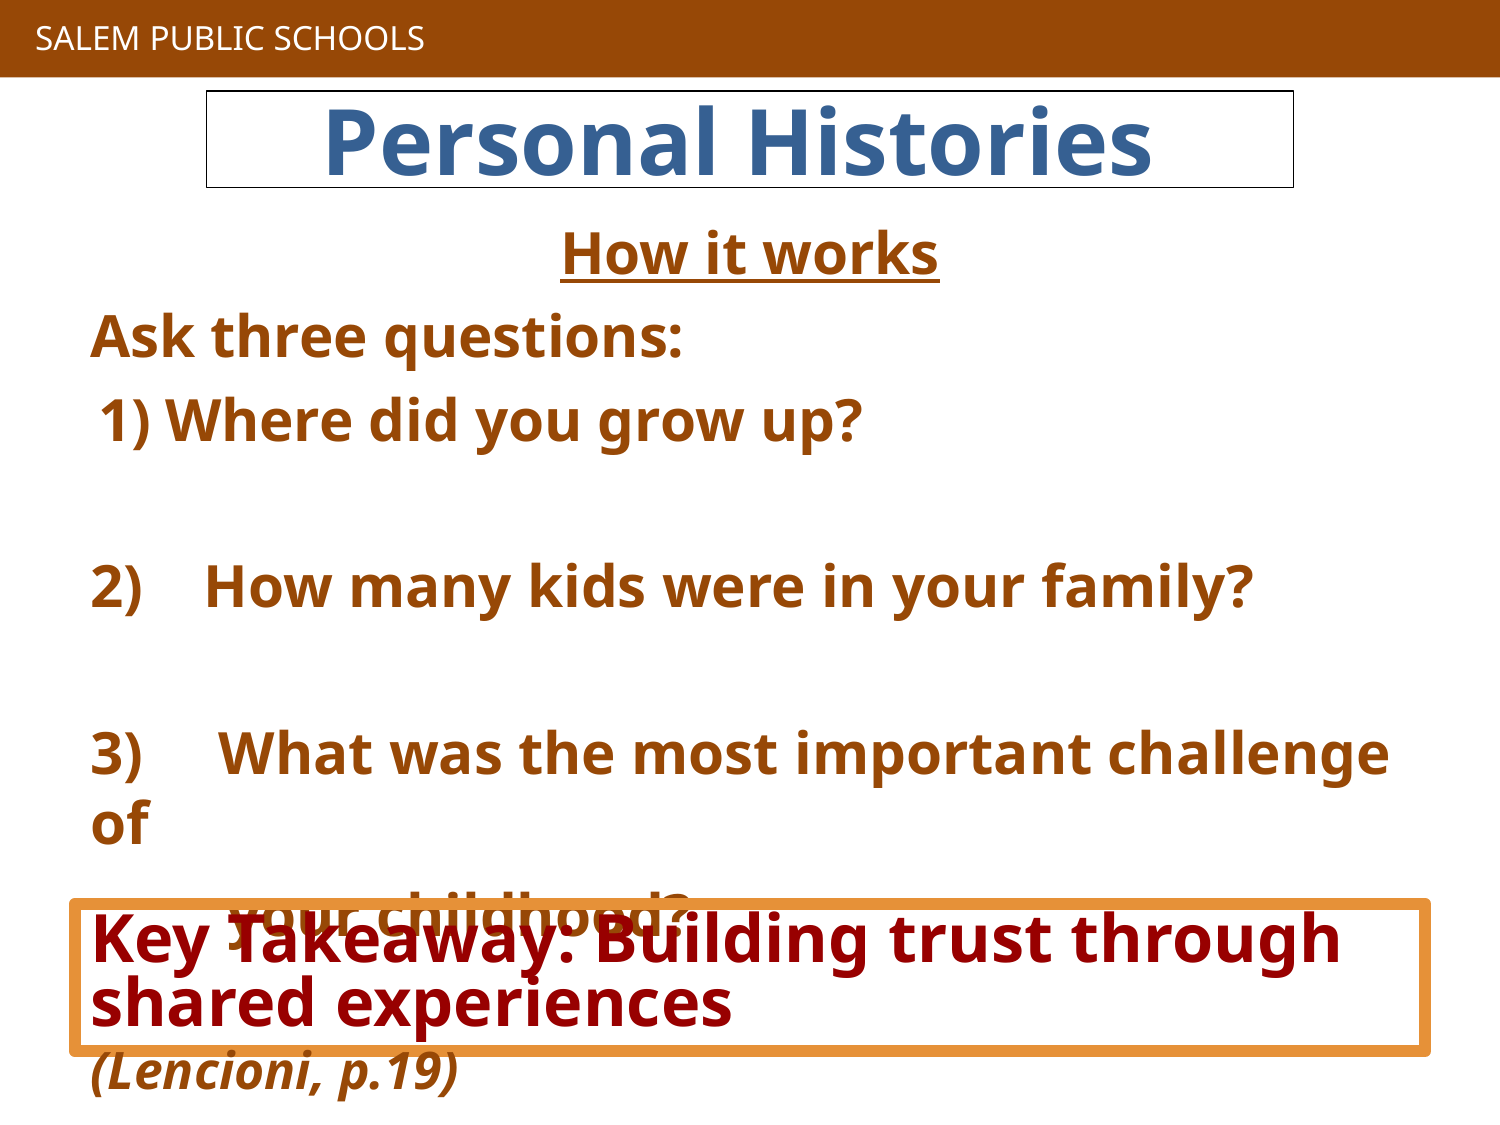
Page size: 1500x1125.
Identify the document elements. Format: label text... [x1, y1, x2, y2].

list How it works Ask three questions: Where did you grow up? 2) How many kids were in your family? 3) What was the most important challenge of your childhood? [75, 201, 1425, 902]
list Key Takeaway: Building trust through shared experiences (Lencioni, p.19) [75, 904, 1425, 1051]
title Personal Histories [206, 90, 1294, 188]
